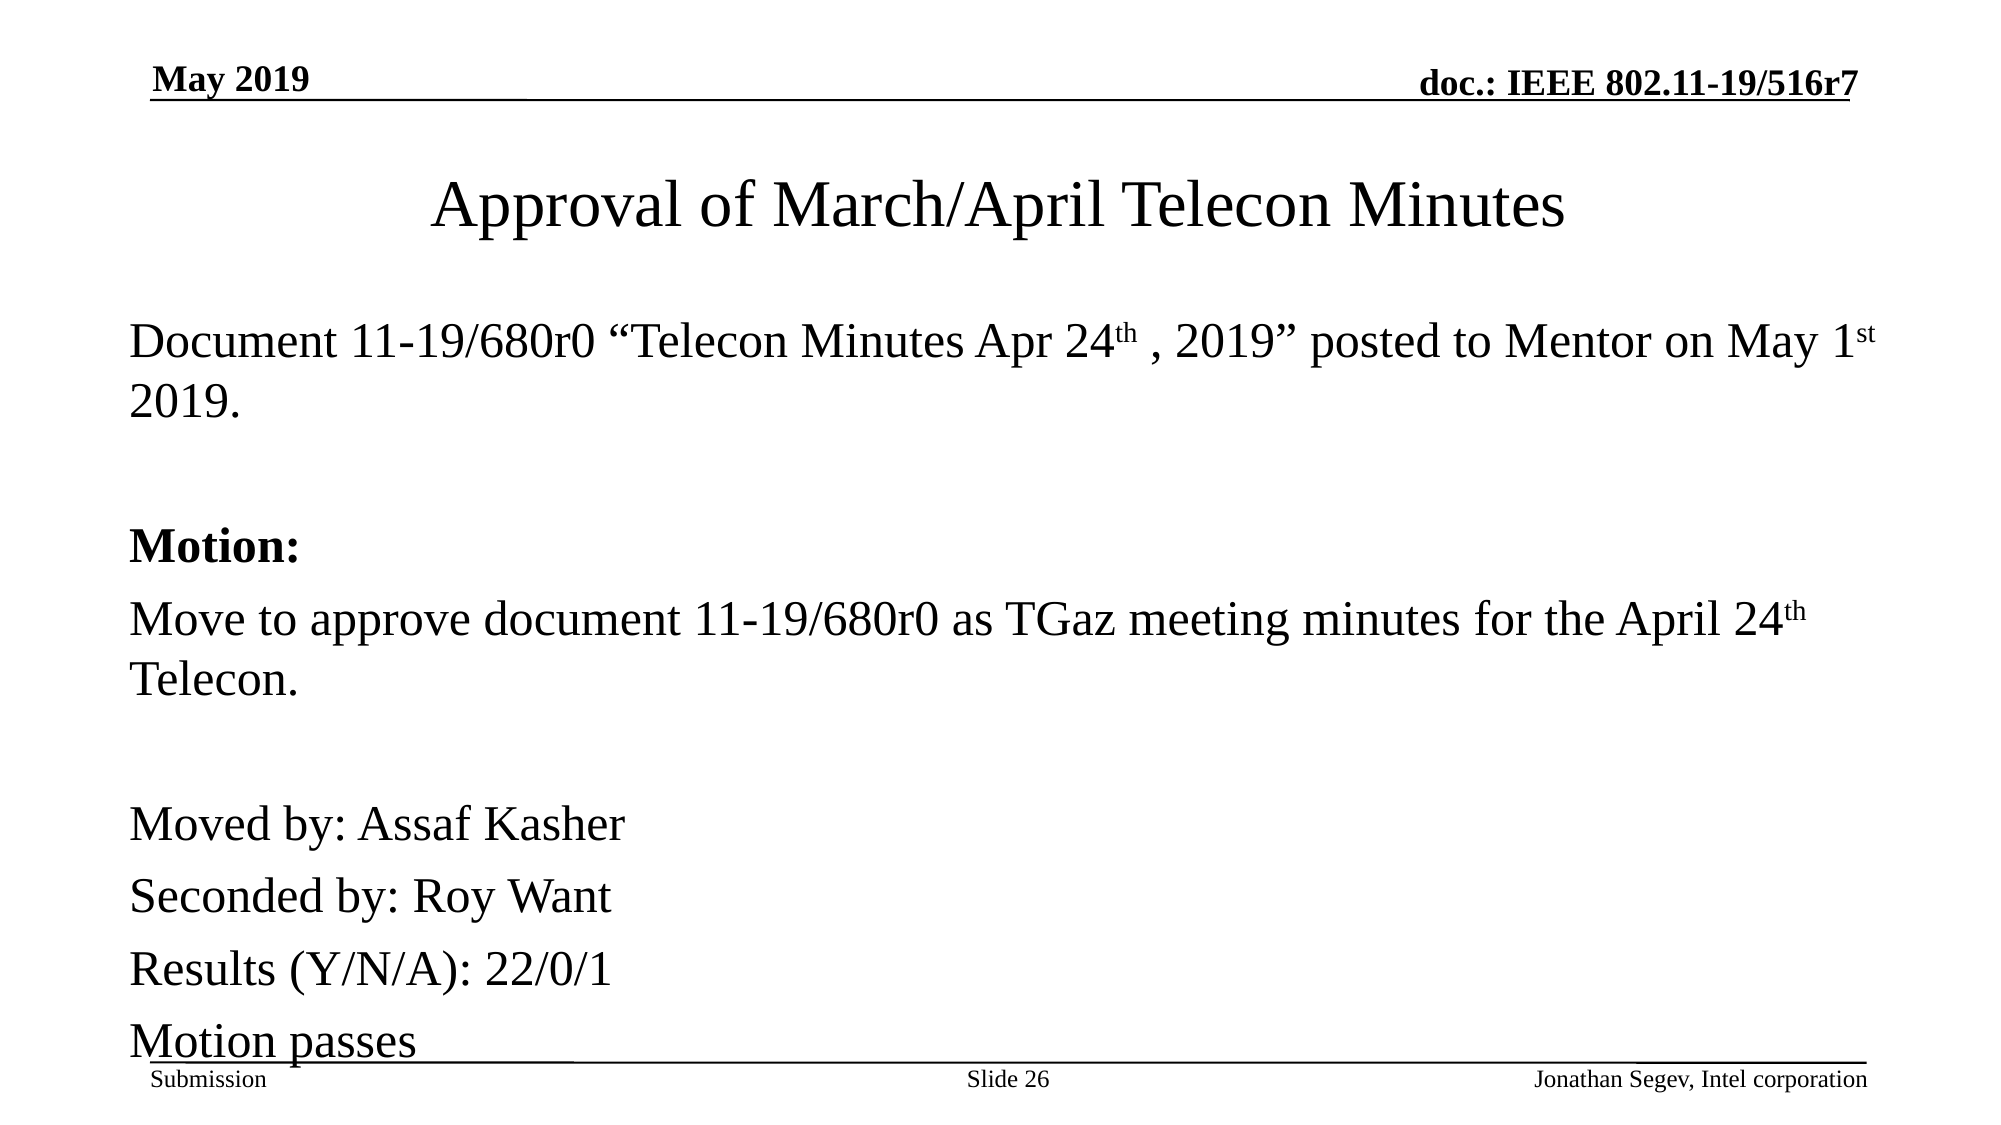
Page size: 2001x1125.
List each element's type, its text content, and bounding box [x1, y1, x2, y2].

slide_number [152, 54, 563, 100]
footer Jonathan Segev, Intel corporation [1171, 1061, 1869, 1093]
list Document 11-19/680r0 “Telecon Minutes Apr 24th , 2019” posted to Mentor on May 1st 2019. Motion: Move to approve document 11-19/680r0 as TGaz meeting minutes for the April 24th Telecon. Moved by: Assaf Kasher Seconded by: Roy Want Results (Y/N/A): 22/0/1 Motion passes [113, 299, 1993, 1000]
slide_number Slide 26 [950, 1061, 1067, 1123]
title Approval of March/April Telecon Minutes [149, 112, 1850, 288]
